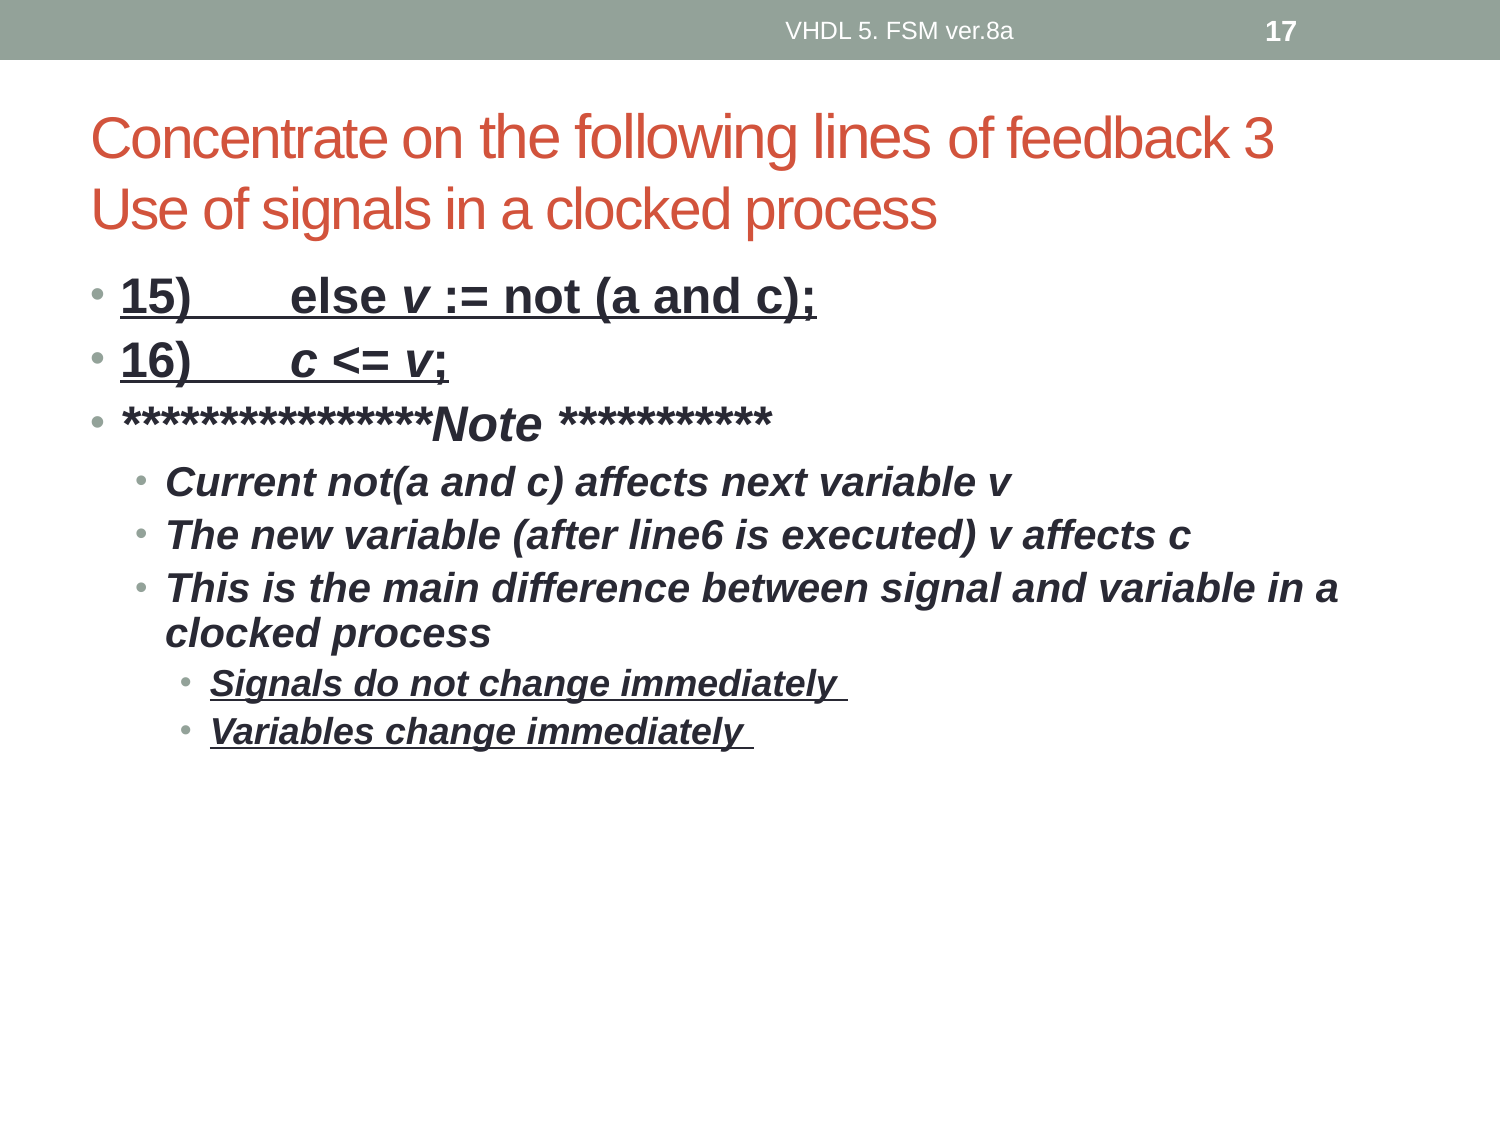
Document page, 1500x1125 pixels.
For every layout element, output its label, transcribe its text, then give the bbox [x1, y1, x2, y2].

title Concentrate on the following lines of feedback 3 Use of signals in a clocked process [75, 87, 1425, 250]
slide_number 17 [1250, 3, 1425, 57]
list 15) else v := not (a and c); 16) c <= v; ****************Note *********** Current not(a and c) affects next variable v The new variable (after line6 is executed) v affects c This is the main difference between signal and variable in a clocked process Signals do not change immediately Variables change immediately [75, 262, 1425, 1063]
footer VHDL 5. FSM ver.8a [562, 3, 1238, 57]
